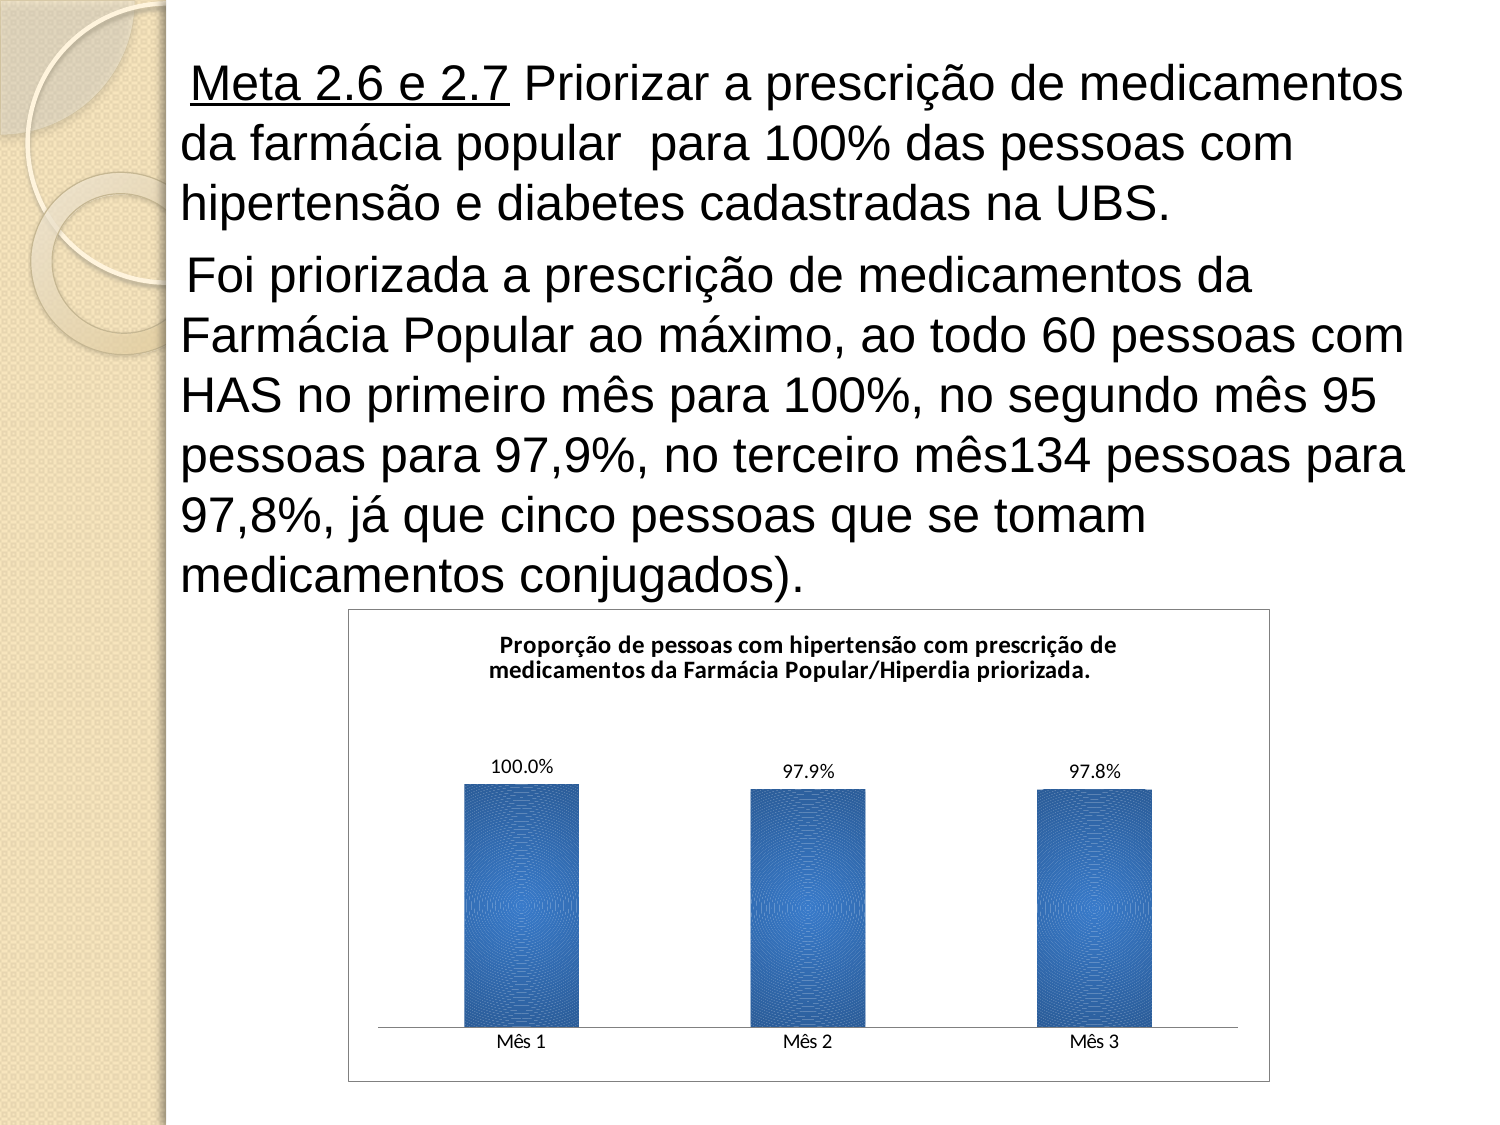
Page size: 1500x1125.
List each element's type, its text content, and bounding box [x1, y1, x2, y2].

list Meta 2.6 e 2.7 Priorizar a prescrição de medicamentos da farmácia popular para 100% das pessoas com hipertensão e diabetes cadastradas na UBS. Foi priorizada a prescrição de medicamentos da Farmácia Popular ao máximo, ao todo 60 pessoas com HAS no primeiro mês para 100%, no segundo mês 95 pessoas para 97,9%, no terceiro mês134 pessoas para 97,8%, já que cinco pessoas que se tomam medicamentos conjugados). [105, 42, 1467, 865]
chart [348, 609, 1270, 1082]
